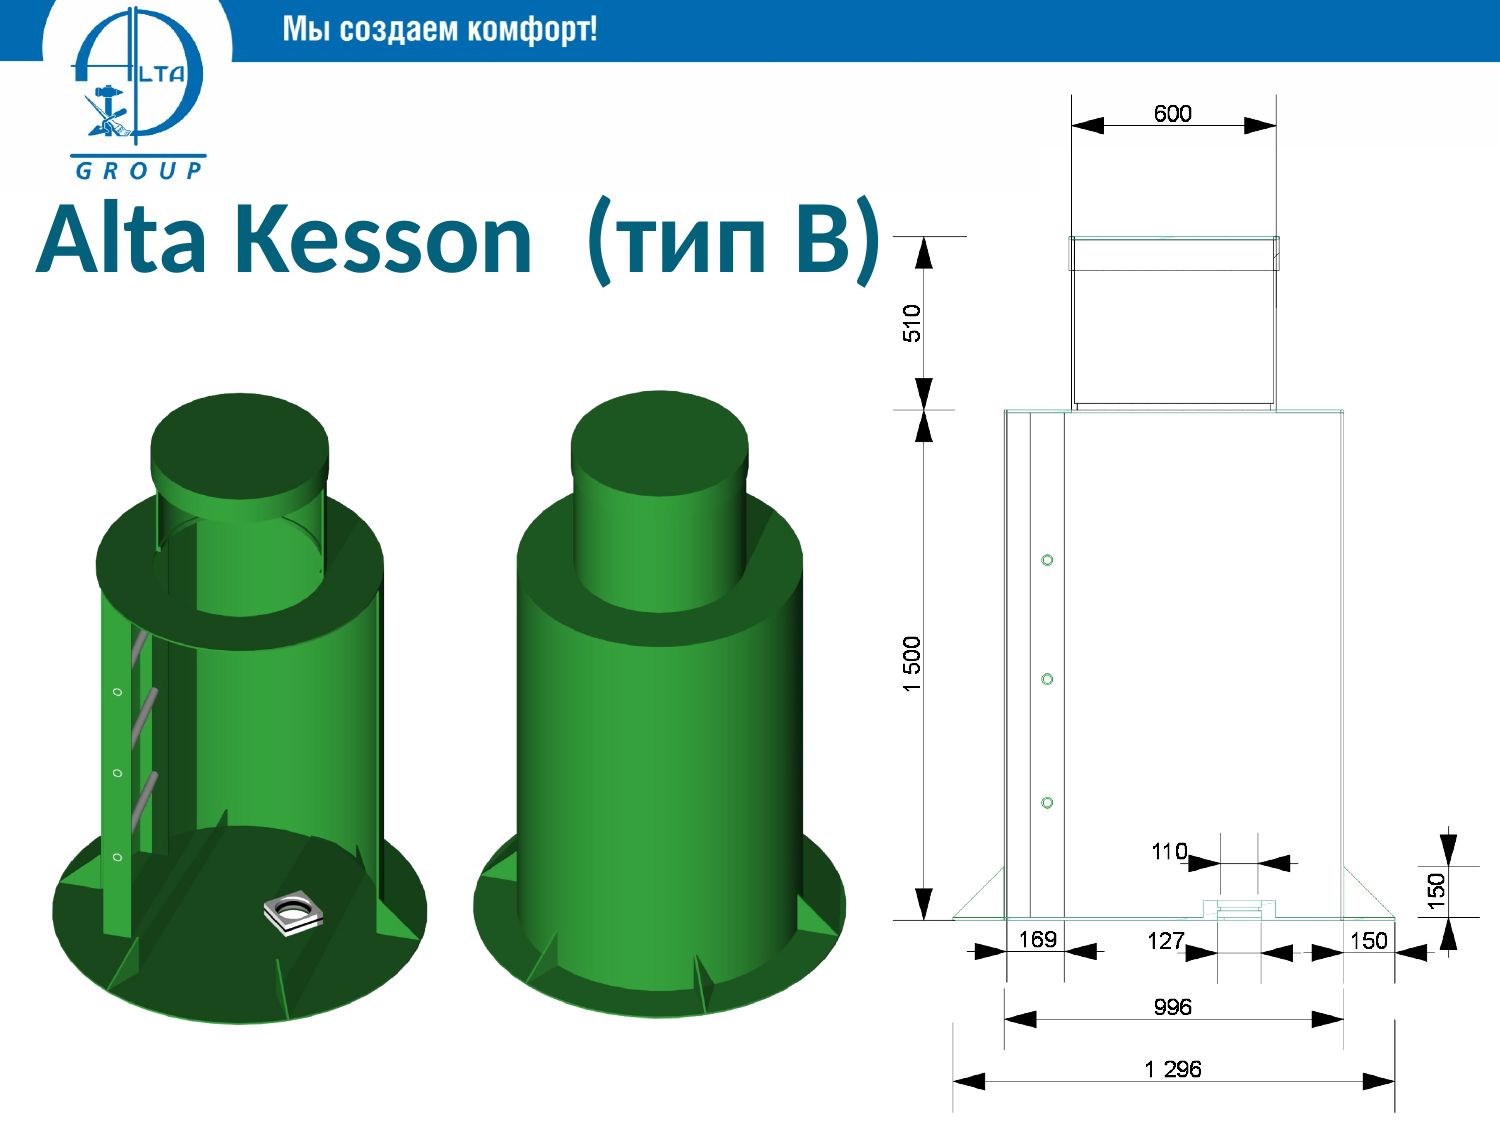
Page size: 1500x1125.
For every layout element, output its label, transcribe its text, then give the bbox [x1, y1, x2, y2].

picture [0, 0, 1500, 1125]
text_box Alta Kesson (тип B) [35, 152, 854, 293]
picture [0, 362, 856, 1054]
picture [861, 214, 866, 268]
